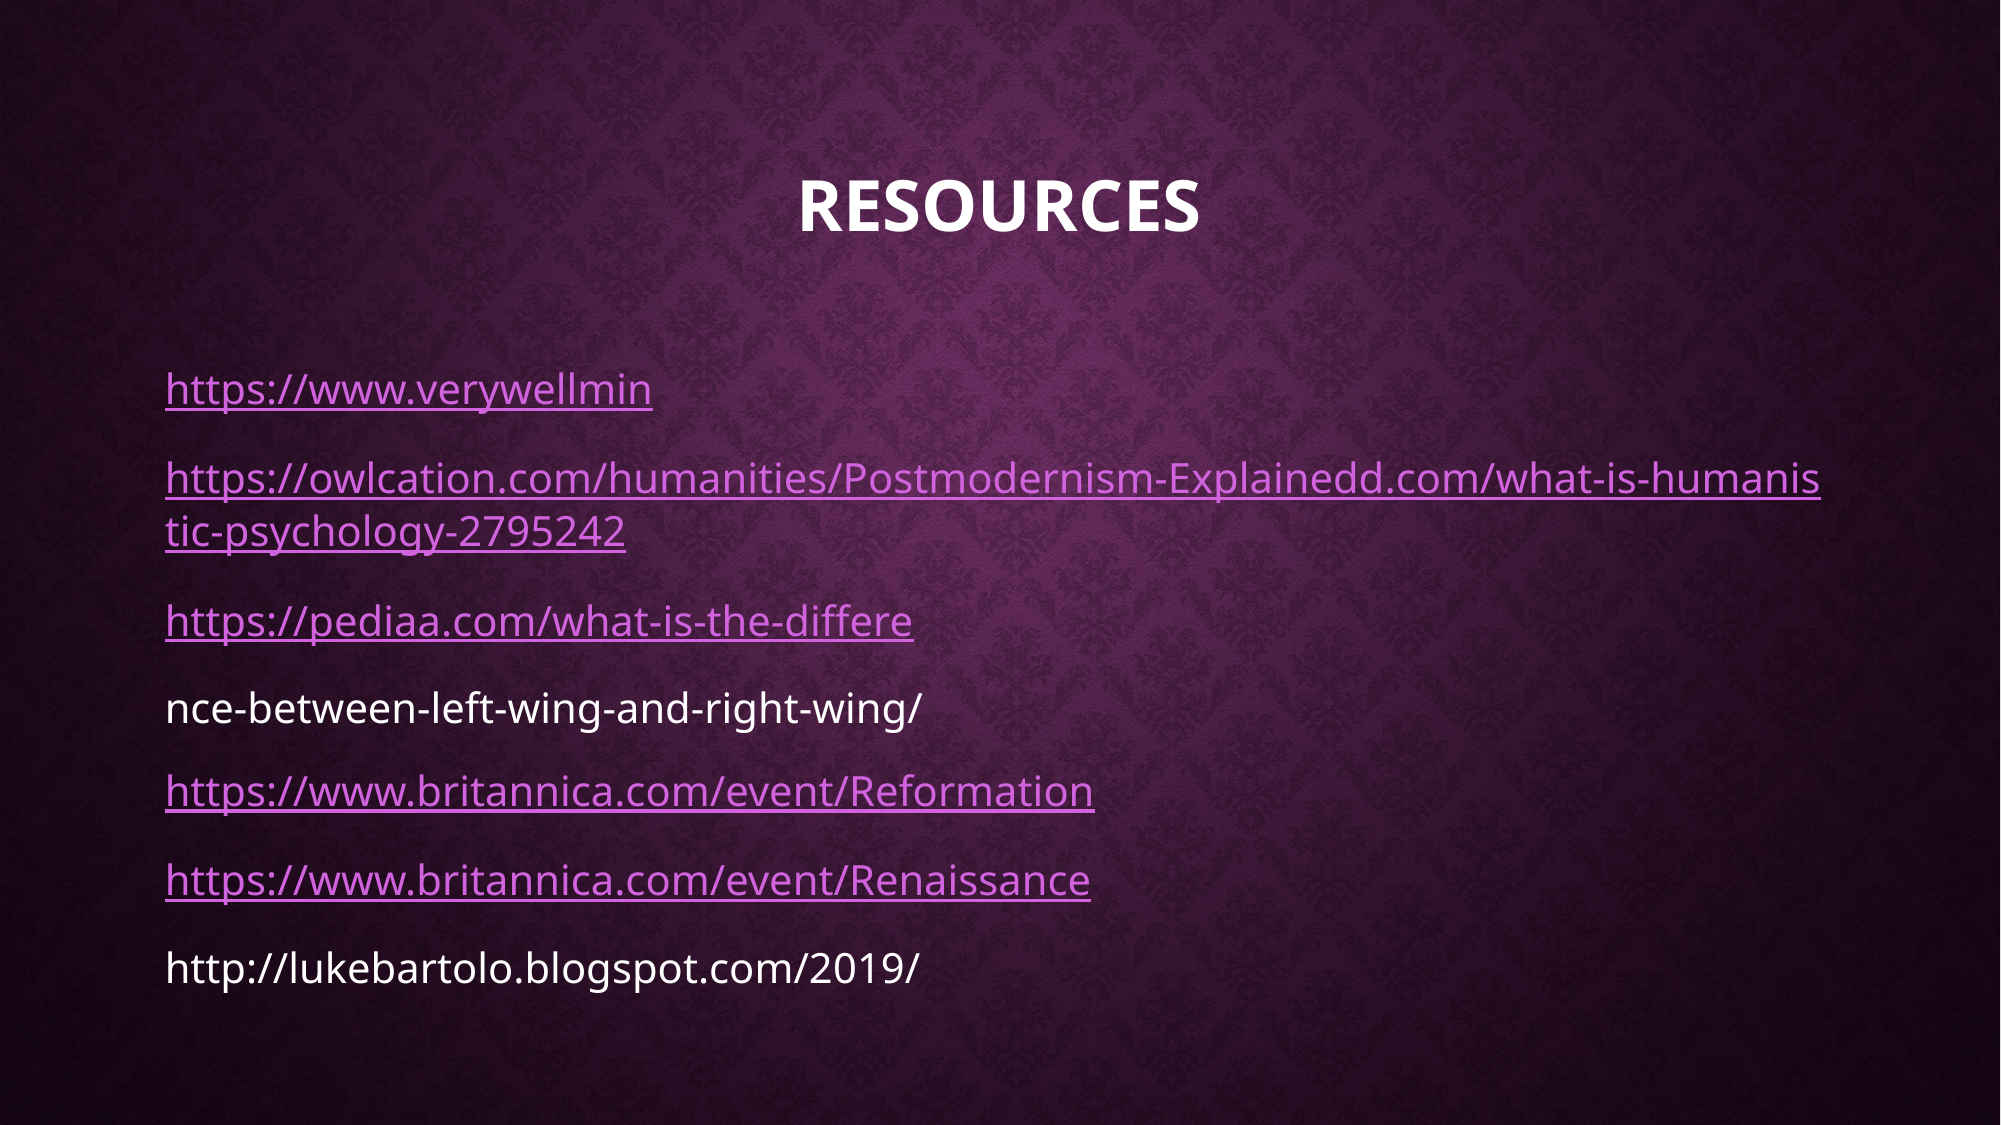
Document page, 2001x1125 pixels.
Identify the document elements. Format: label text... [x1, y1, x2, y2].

list https://www.verywellmin https://owlcation.com/humanities/Postmodernism-Explainedd.com/what-is-humanistic-psychology-2795242 https://pediaa.com/what-is-the-differe nce-between-left-wing-and-right-wing/ https://www.britannica.com/event/Reformation https://www.britannica.com/event/Renaissance http://lukebartolo.blogspot.com/2019/ [149, 343, 1849, 950]
title Resources [149, 99, 1849, 318]
